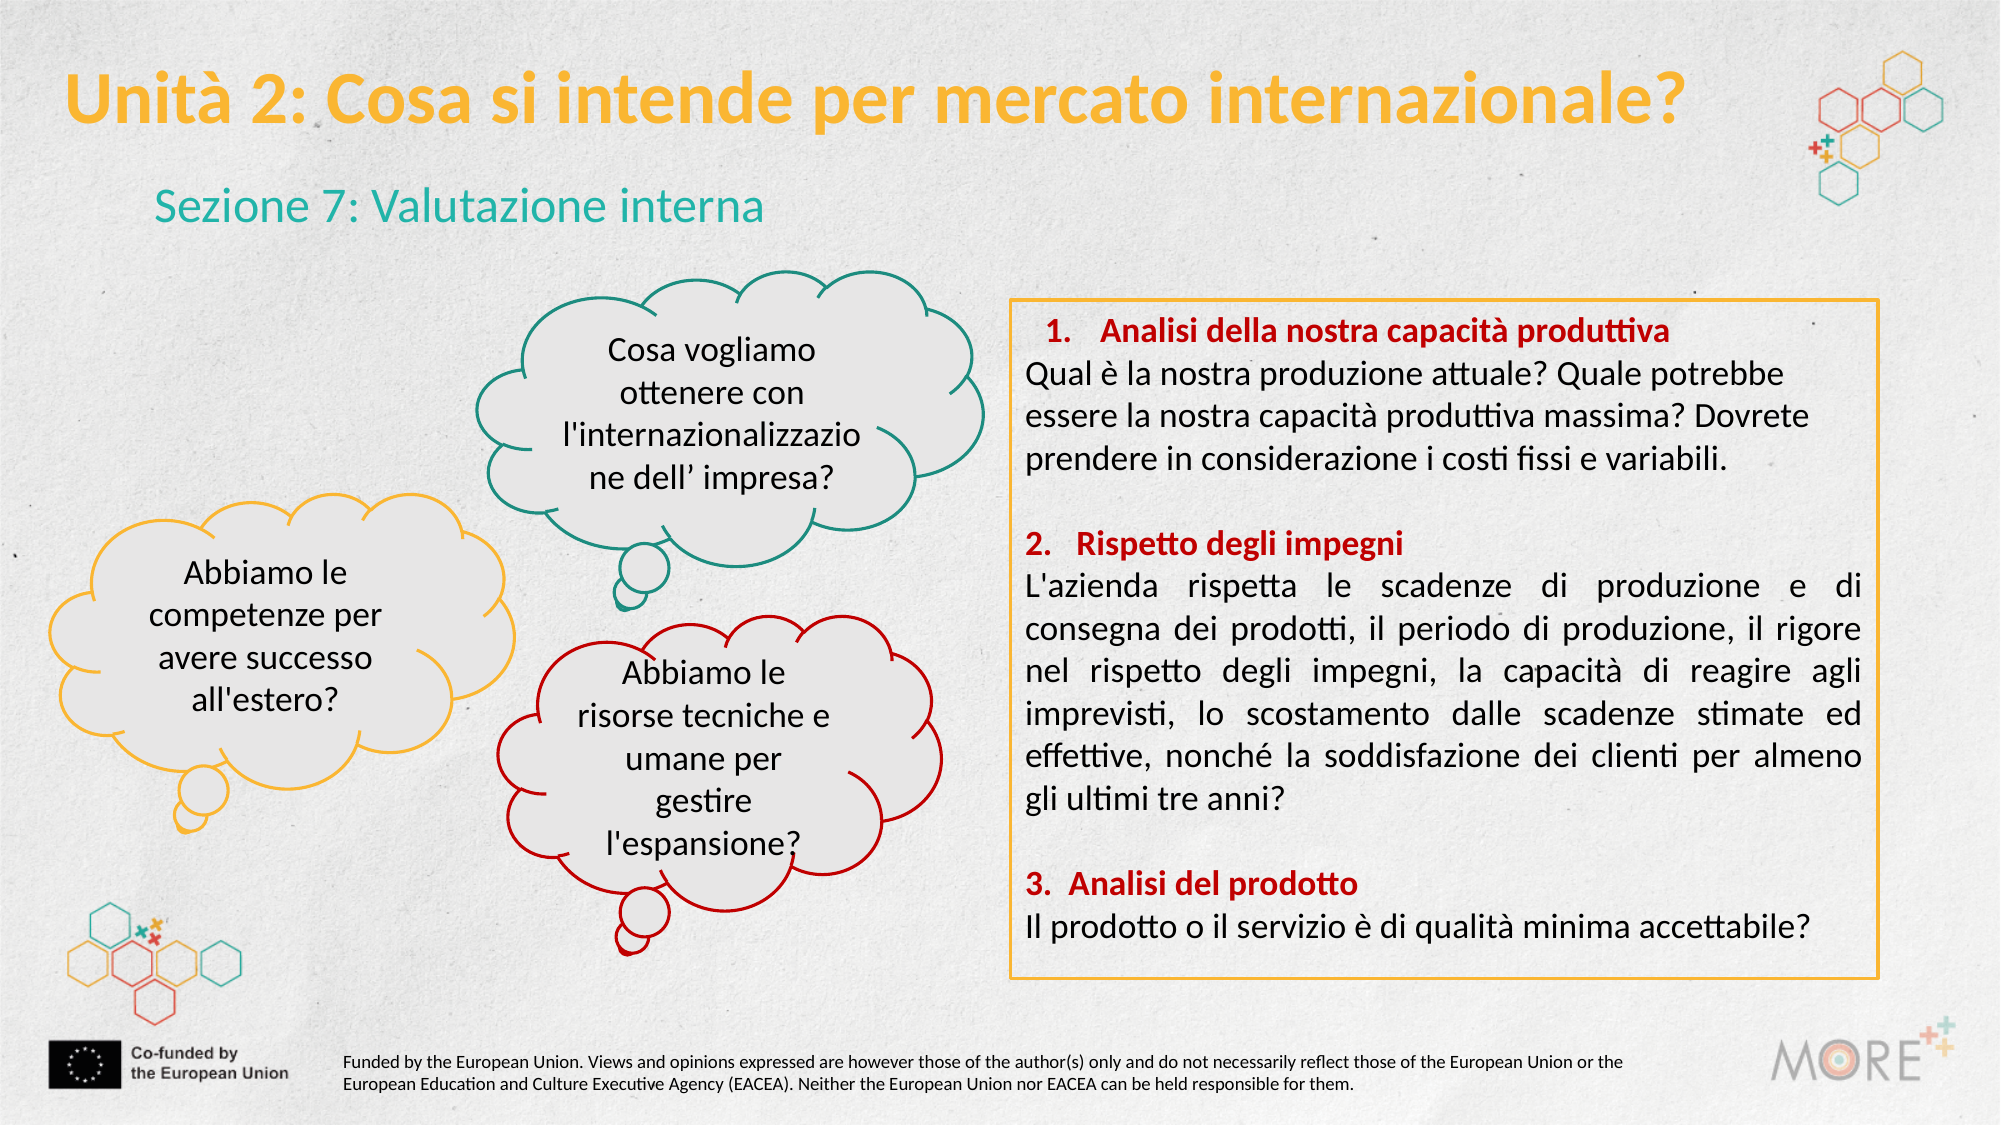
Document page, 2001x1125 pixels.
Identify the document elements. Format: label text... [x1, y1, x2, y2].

text_box Unità 2: Cosa si intende per mercato internazionale? [49, 41, 1767, 146]
picture [0, 0, 2001, 1125]
text_box Abbiamo le risorse tecniche e umane per gestire l'espansione? [497, 616, 942, 956]
text_box Sezione 7: Valutazione interna [139, 164, 1624, 240]
text_box Cosa vogliamo ottenere con l'internazionalizzazione dell’ impresa? [476, 271, 984, 611]
text_box Funded by the European Union. Views and opinions expressed are however those of the author(s) only and do not necessarily reflect those of the European Union or the European Education and Culture Executive Agency (EACEA). Neither the European Union nor EACEA can be held responsible for them. [328, 1042, 1707, 1113]
text_box Analisi della nostra capacità produttiva Qual è la nostra produzione attuale? Quale potrebbe essere la nostra capacità produttiva massima? Dovrete prendere in considerazione i costi fissi e variabili. 2. Rispetto degli impegni L'azienda rispetta le scadenze di produzione e di consegna dei prodotti, il periodo di produzione, il rigore nel rispetto degli impegni, la capacità di reagire agli imprevisti, lo scostamento dalle scadenze stimate ed effettive, nonché la soddisfazione dei clienti per almeno gli ultimi tre anni? 3. Analisi del prodotto Il prodotto o il servizio è di qualità minima accettabile? [1010, 299, 1878, 979]
text_box Abbiamo le competenze per avere successo all'estero? [49, 494, 515, 834]
